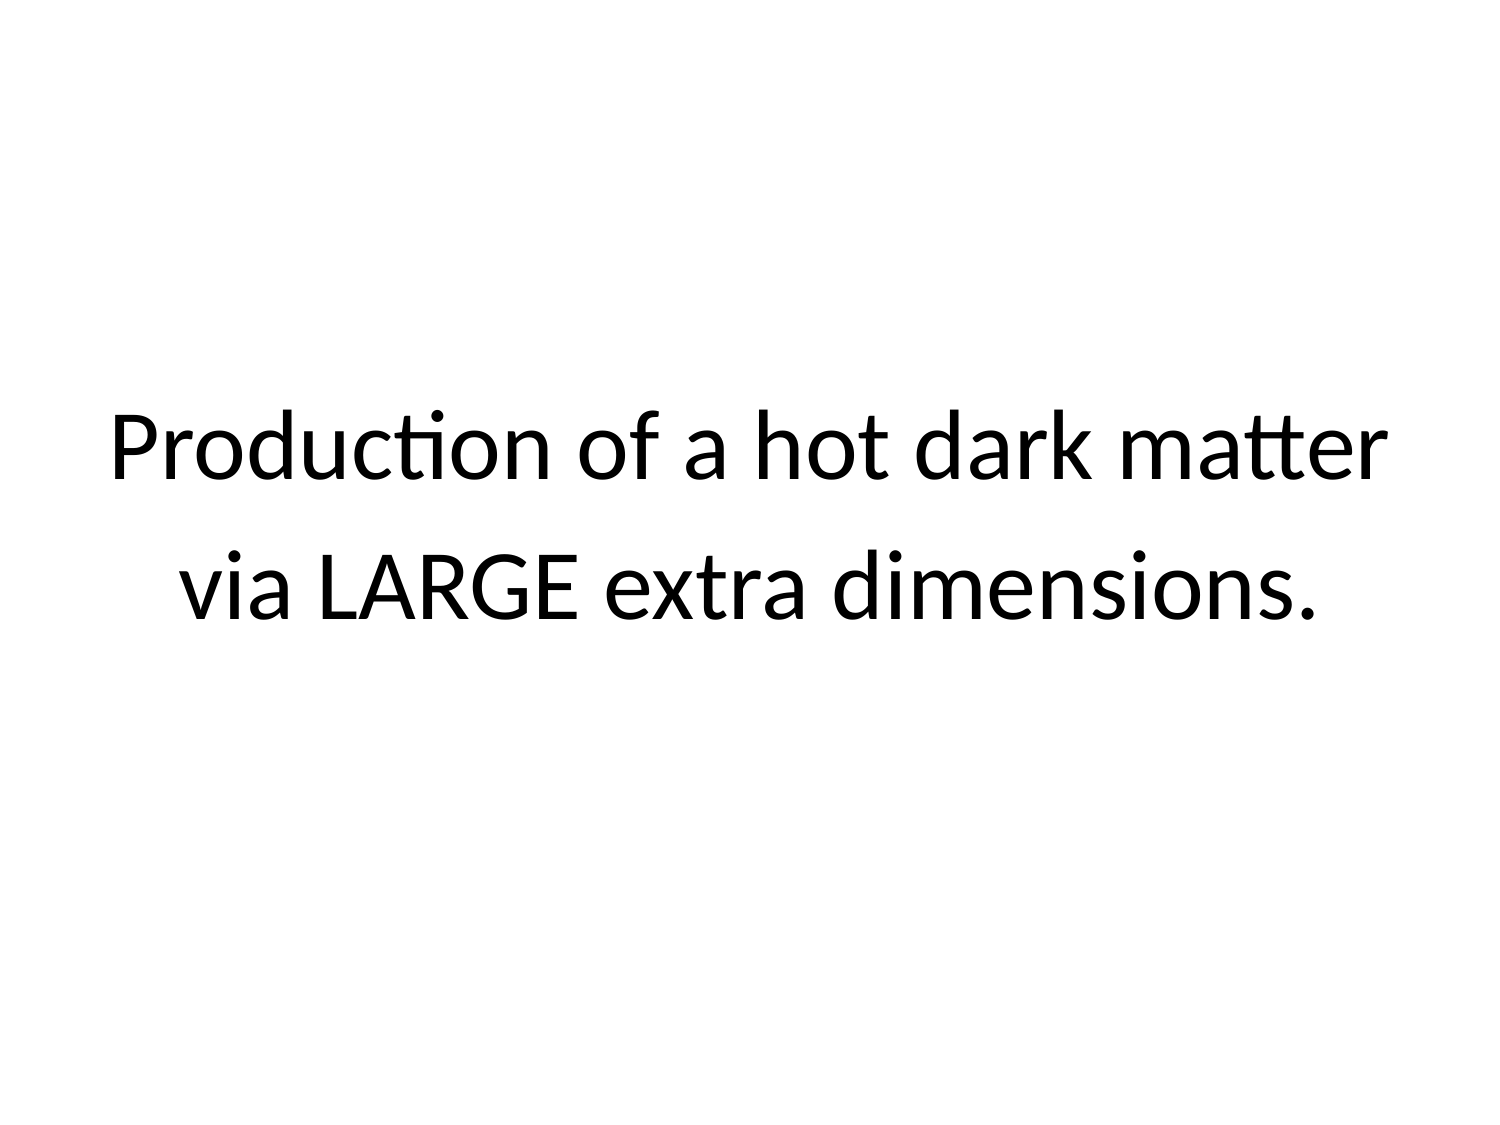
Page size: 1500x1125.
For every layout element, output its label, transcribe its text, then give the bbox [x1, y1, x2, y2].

list Production of a hot dark matter via LARGE extra dimensions. [0, 231, 1500, 1095]
